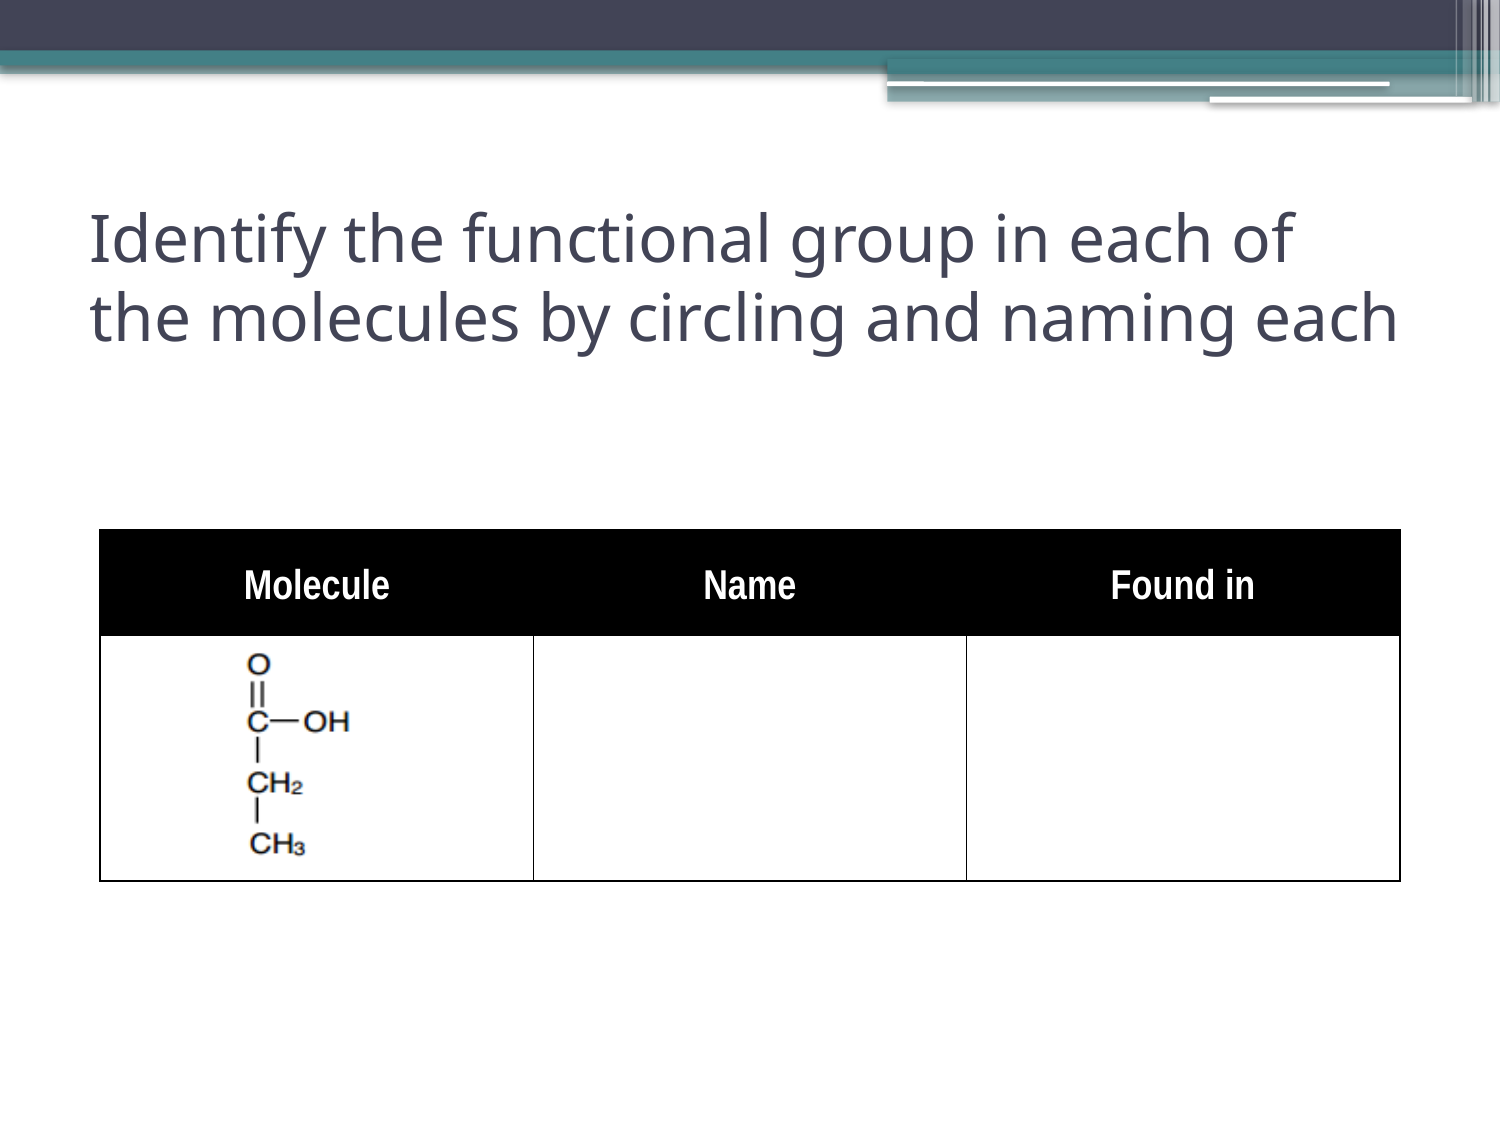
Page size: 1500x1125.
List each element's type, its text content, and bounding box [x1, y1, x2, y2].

table_header Found in [967, 531, 1399, 634]
picture [229, 644, 361, 878]
table_header Name [534, 531, 966, 634]
table_header Molecule [101, 531, 533, 634]
title Identify the functional group in each of the molecules by circling and naming each [75, 187, 1425, 363]
table_cell [534, 636, 966, 880]
table_cell [101, 636, 533, 880]
table_cell [967, 636, 1399, 880]
